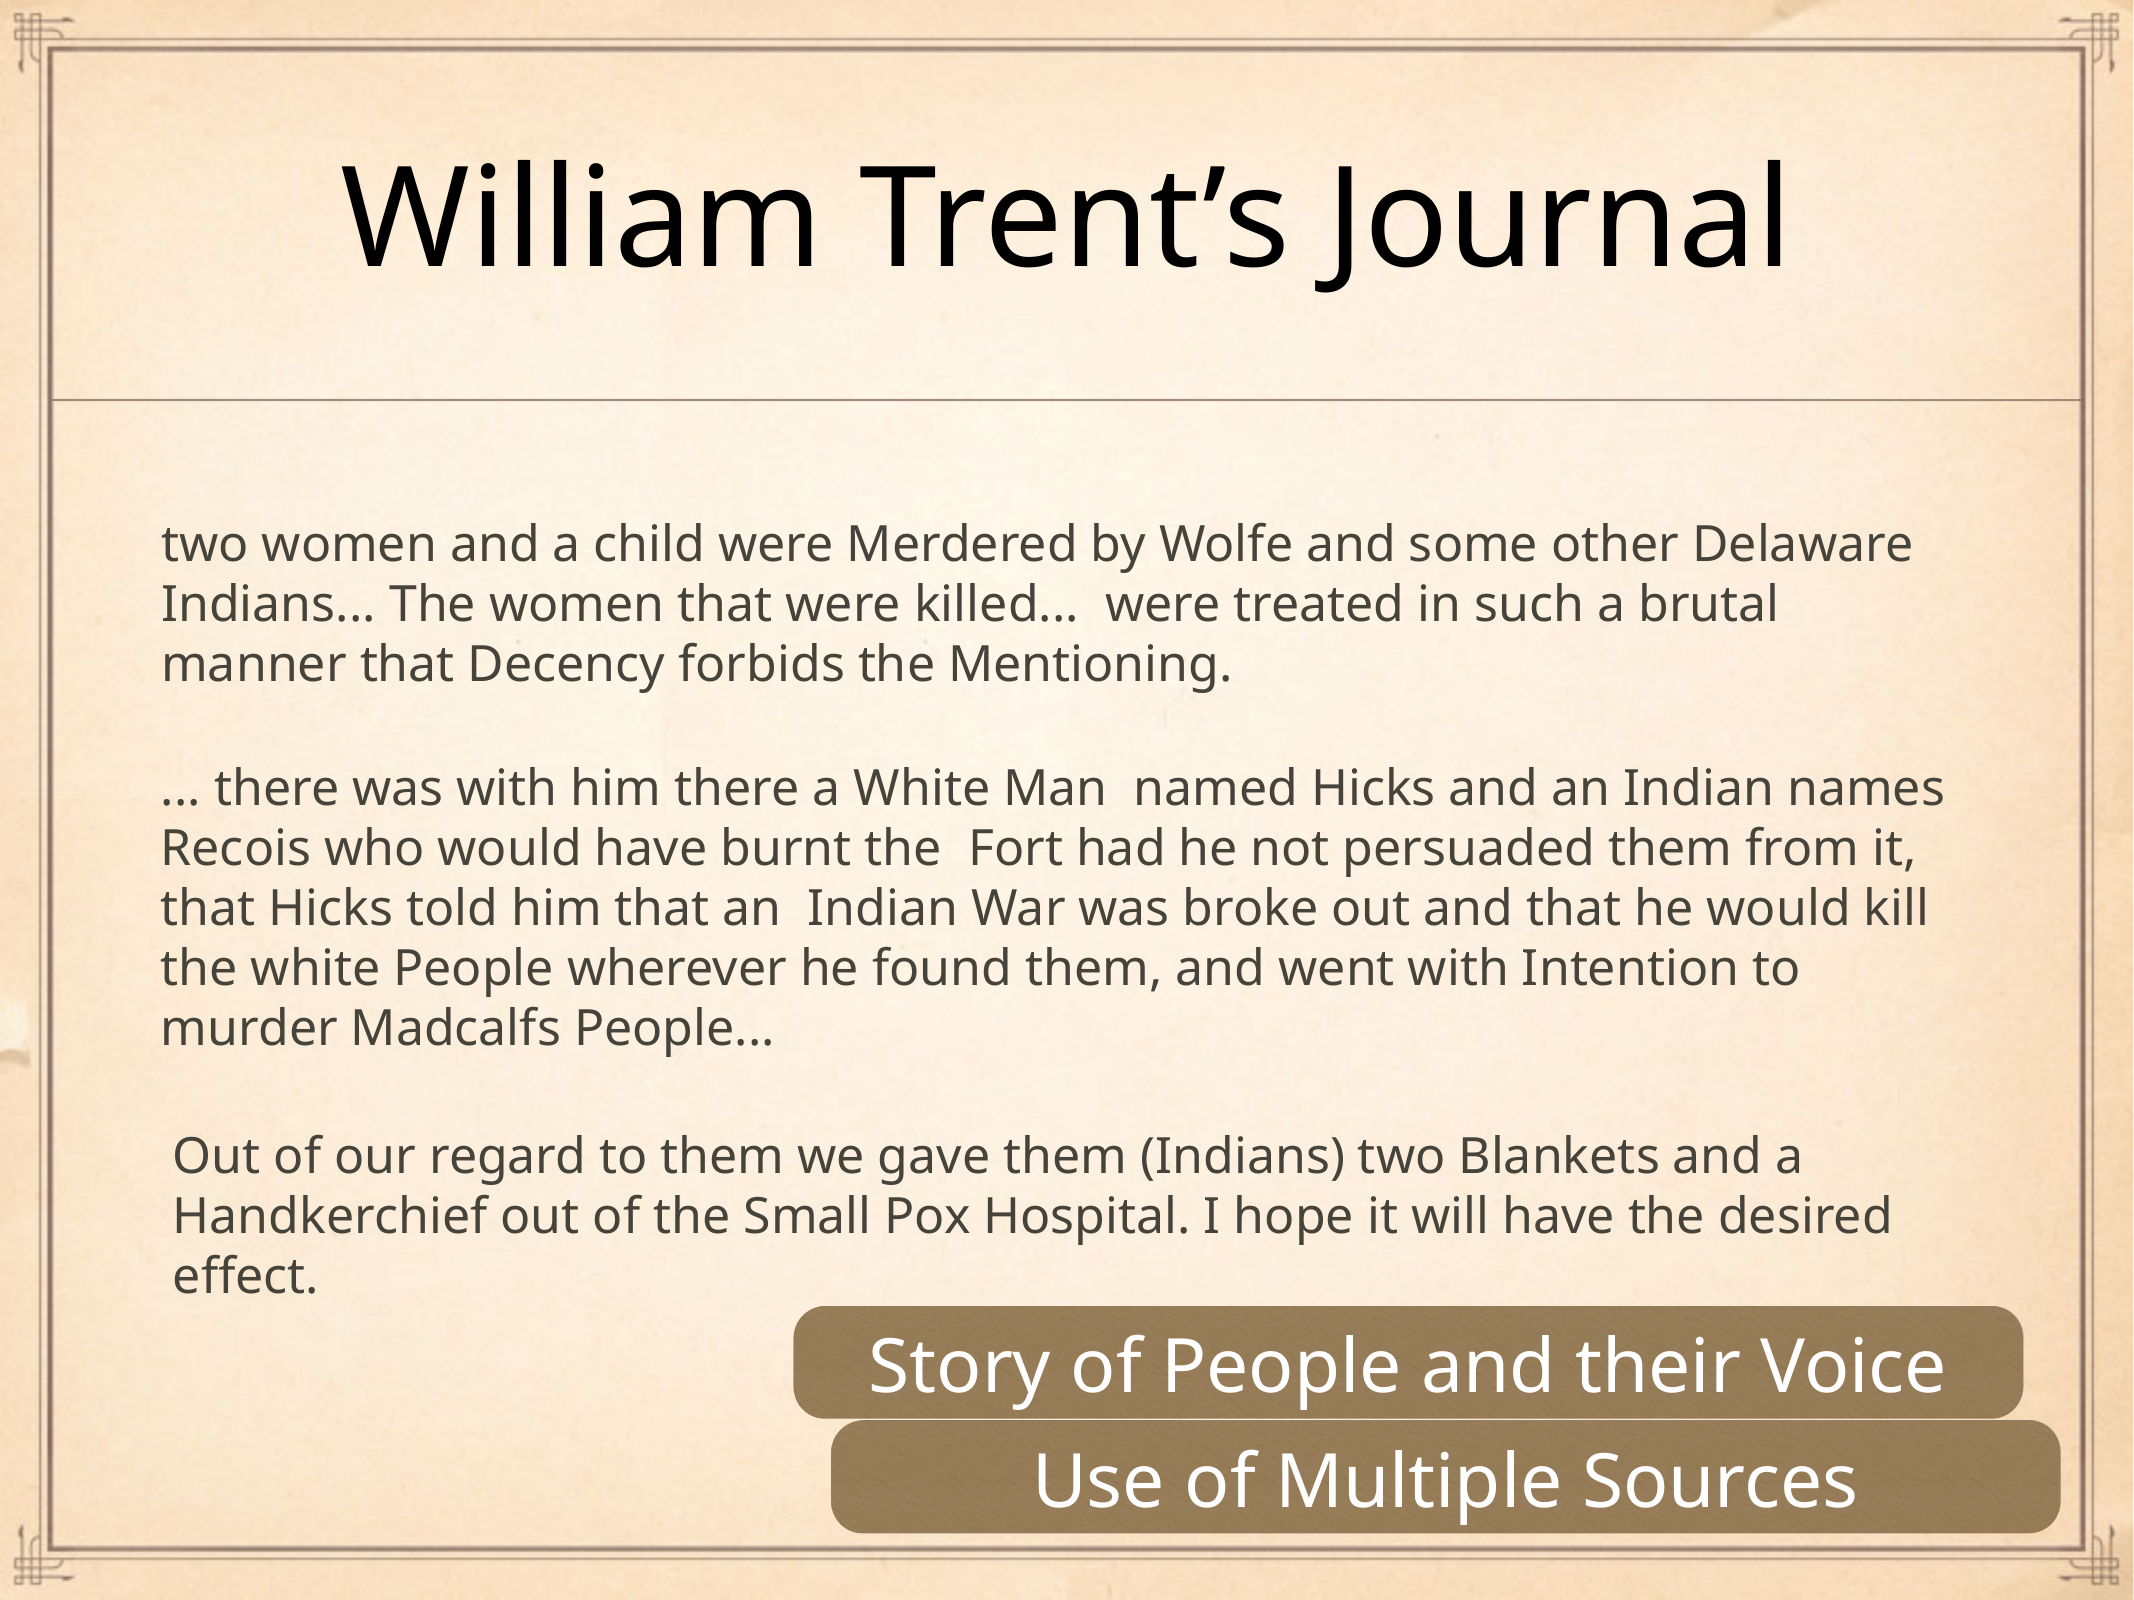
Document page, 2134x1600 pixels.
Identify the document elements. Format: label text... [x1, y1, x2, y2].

text_box two women and a child were Merdered by Wolfe and some other Delaware Indians... The women that were killed... were treated in such a brutal manner that Decency forbids the Mentioning. [161, 502, 1972, 700]
picture [0, 0, 2134, 1600]
text_box ... there was with him there a White Man named Hicks and an Indian names Recois who would have burnt the Fort had he not persuaded them from it, that Hicks told him that an Indian War was broke out and that he would kill the white People wherever he found them, and went with Intention to murder Madcalfs People... [160, 775, 1972, 1035]
text_box Story of People and their Voice [793, 1306, 2023, 1419]
text_box Out of our regard to them we gave them (Indians) two Blankets and a Handkerchief out of the Small Pox Hospital. I hope it will have the desired effect. [172, 1144, 1959, 1283]
text_box Use of Multiple Sources [831, 1420, 2061, 1534]
title William Trent’s Journal [66, 59, 2068, 393]
